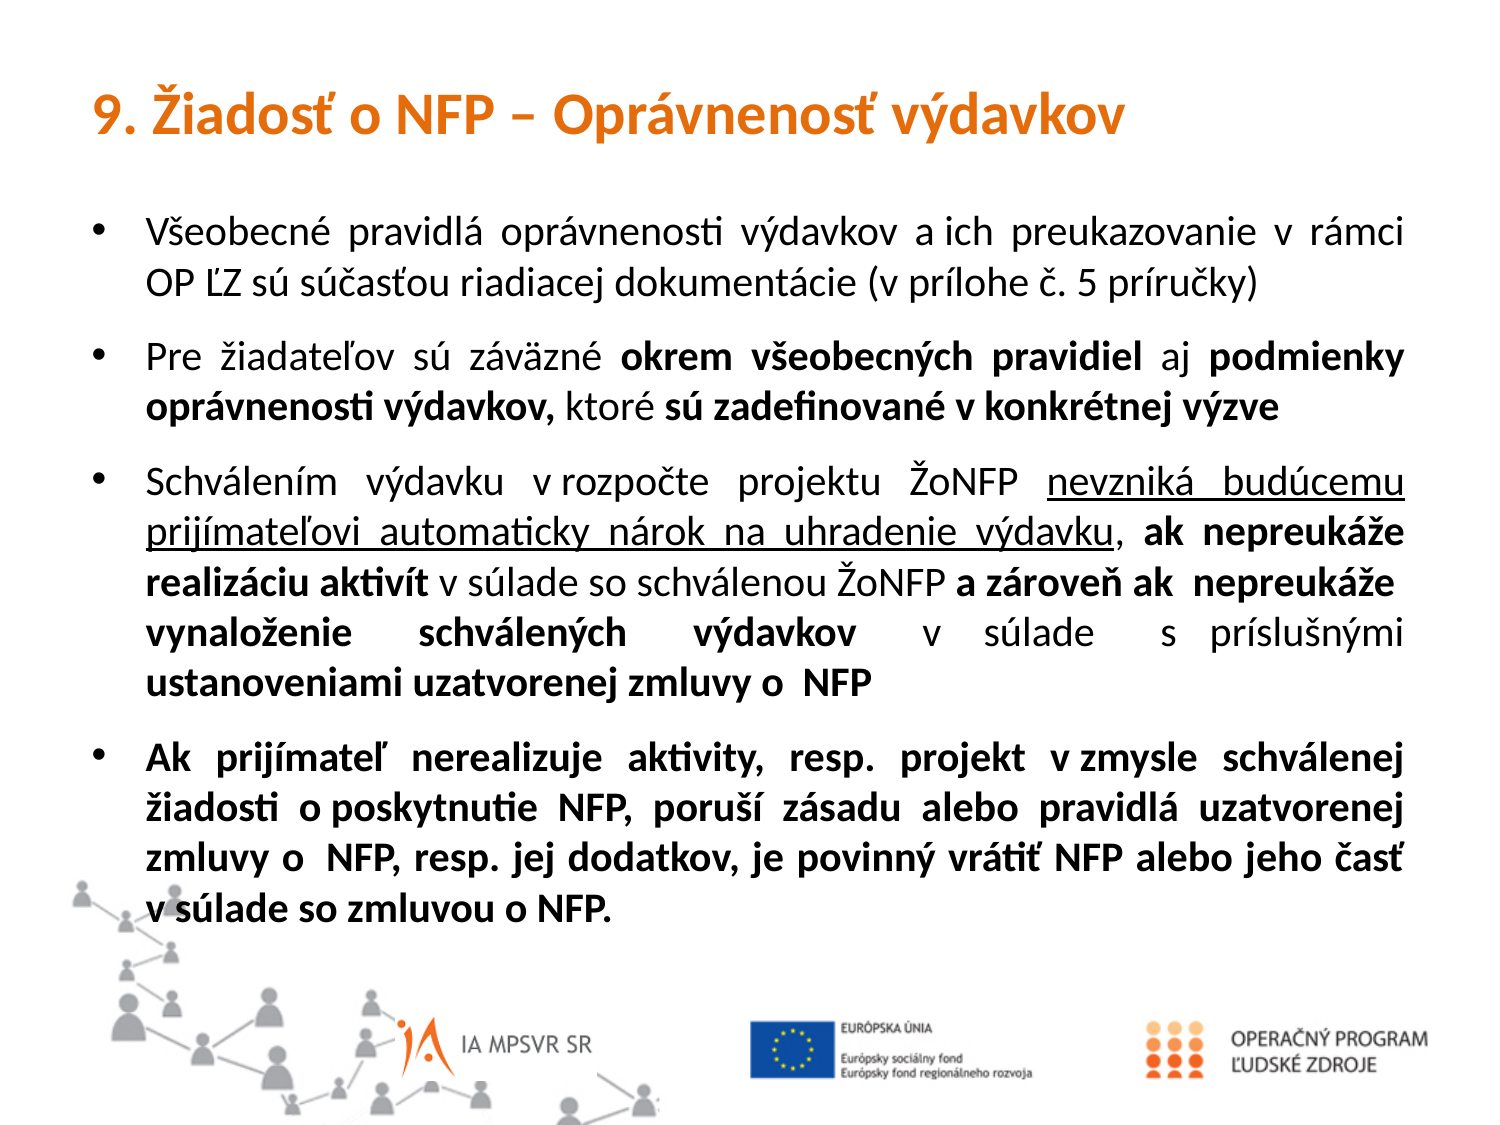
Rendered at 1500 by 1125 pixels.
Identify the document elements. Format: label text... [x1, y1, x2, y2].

text_box 9. Žiadosť o NFP – Oprávnenosť výdavkov [76, 66, 1436, 154]
picture [0, 0, 1500, 1125]
list Všeobecné pravidlá oprávnenosti výdavkov a ich preukazovanie v rámci OP ĽZ sú súčasťou riadiacej dokumentácie (v prílohe č. 5 príručky) Pre žiadateľov sú záväzné okrem všeobecných pravidiel aj podmienky oprávnenosti výdavkov, ktoré sú zadefinované v konkrétnej výzve Schválením výdavku v rozpočte projektu ŽoNFP nevzniká budúcemu prijímateľovi automaticky nárok na uhradenie výdavku, ak nepreukáže realizáciu aktivít v súlade so schválenou ŽoNFP a zároveň ak nepreukáže vynaloženie schválených výdavkov v súlade s príslušnými ustanoveniami uzatvorenej zmluvy o NFP Ak prijímateľ nerealizuje aktivity, resp. projekt v zmysle schválenej žiadosti o poskytnutie NFP, poruší zásadu alebo pravidlá uzatvorenej zmluvy o NFP, resp. jej dodatkov, je povinný vrátiť NFP alebo jeho časť v súlade so zmluvou o NFP. [76, 196, 1420, 953]
